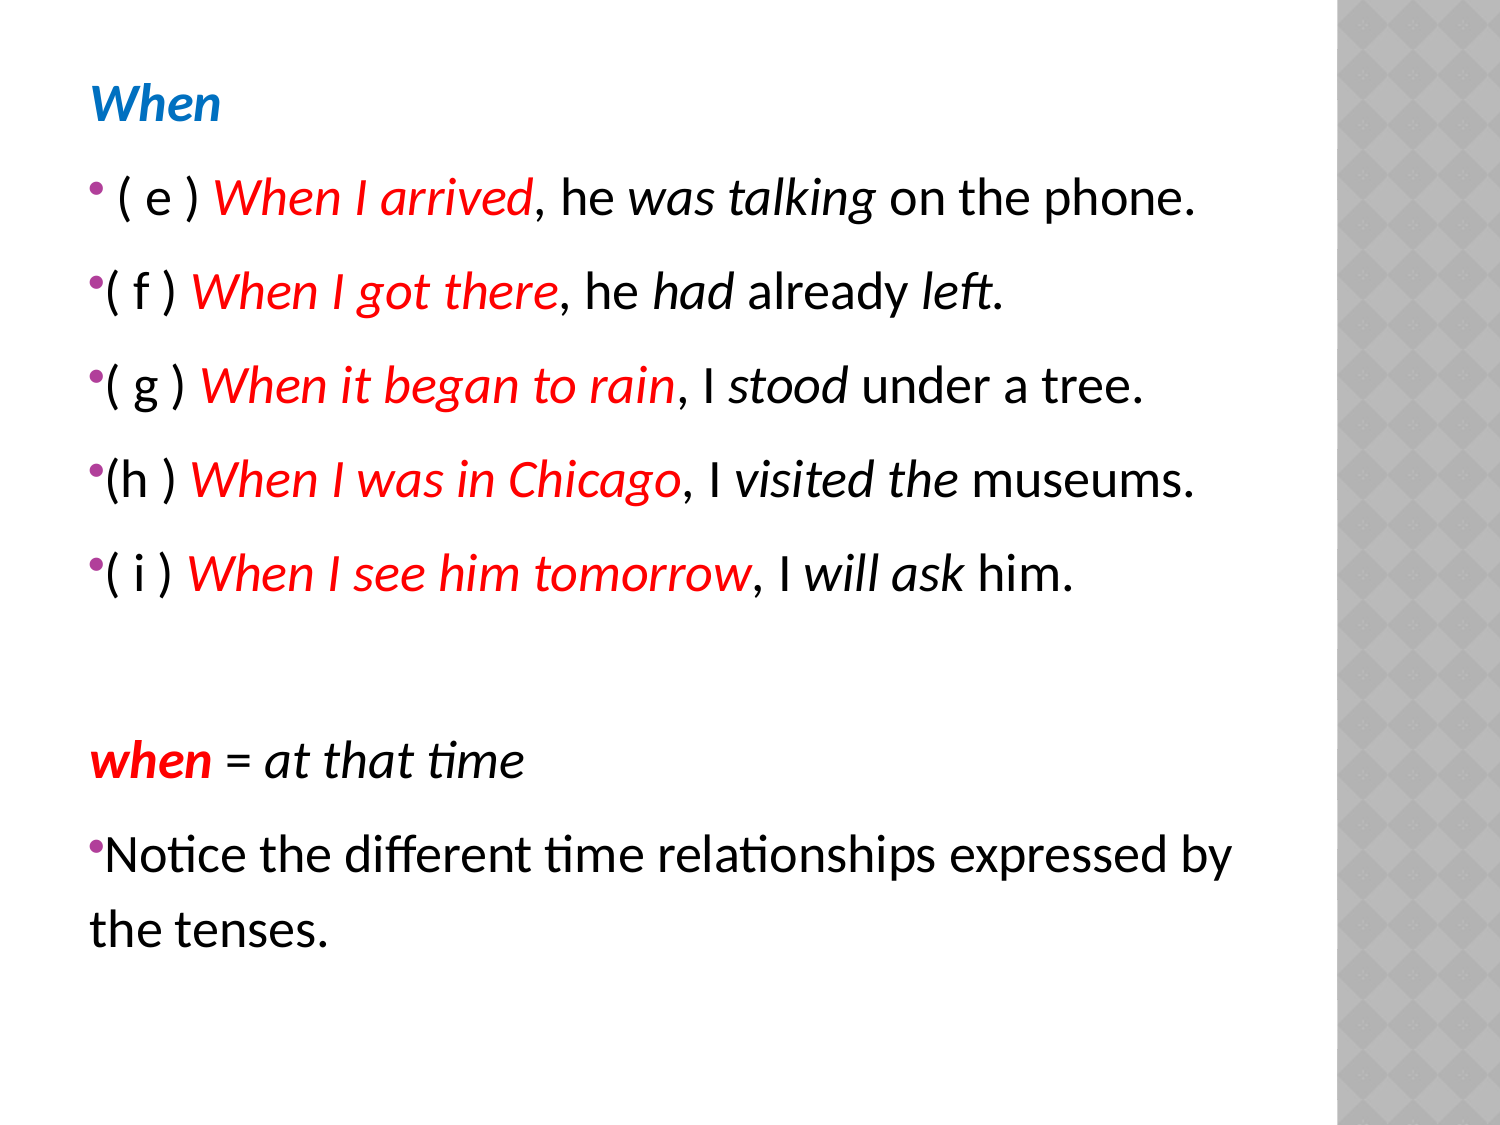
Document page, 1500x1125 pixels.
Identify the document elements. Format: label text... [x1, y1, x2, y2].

list When ( e ) When I arrived, he was talking on the phone. ( f ) When I got there, he had already left. ( g ) When it began to rain, I stood under a tree. (h ) When I was in Chicago, I visited the museums. ( i ) When I see him tomorrow, I will ask him. when = at that time Notice the different time relationships expressed by the tenses. [75, 50, 1263, 1059]
